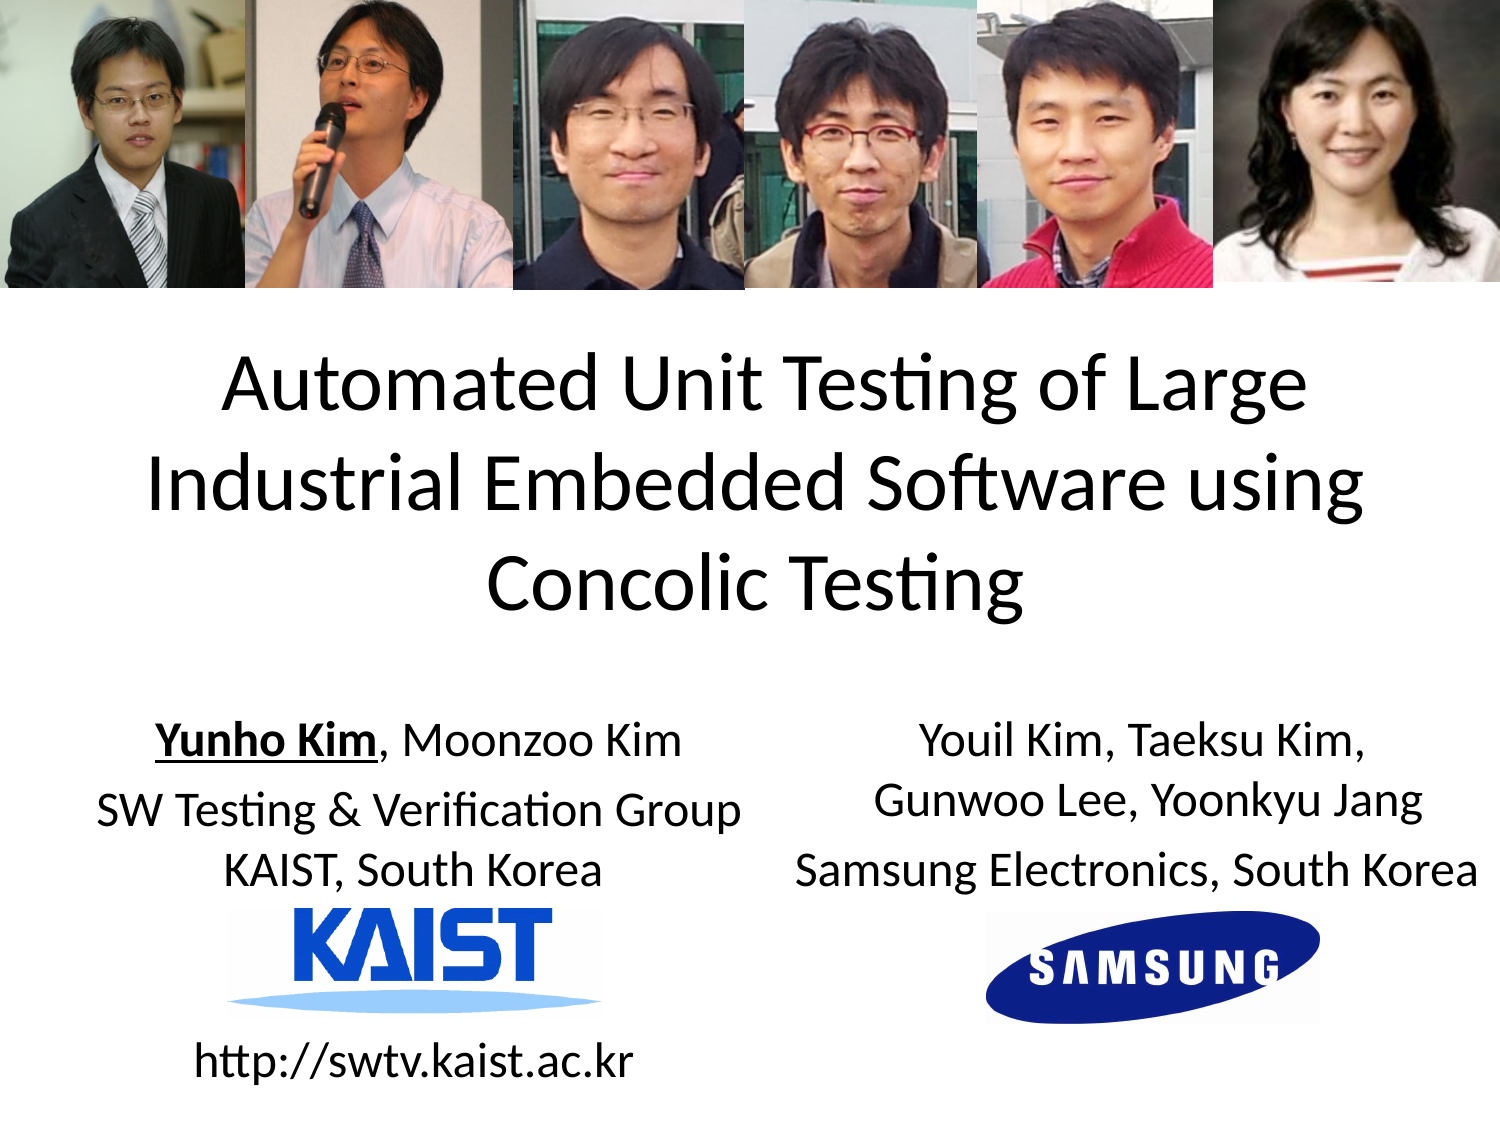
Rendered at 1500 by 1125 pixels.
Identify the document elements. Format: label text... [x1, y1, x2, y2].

picture [985, 911, 1320, 1024]
picture [0, 0, 1500, 290]
picture [226, 908, 605, 1021]
text_box http://swtv.kaist.ac.kr [59, 1019, 769, 1106]
title Automated Unit Testing of Large Industrial Embedded Software using Concolic Testing [35, 321, 1477, 633]
text_box Youil Kim, Taeksu Kim, Gunwoo Lee, Yoonkyu Jang Samsung Electronics, South Korea [773, 699, 1500, 987]
subtitle Yunho Kim, Moonzoo Kim SW Testing & Verification Group KAIST, South Korea [64, 699, 774, 1024]
